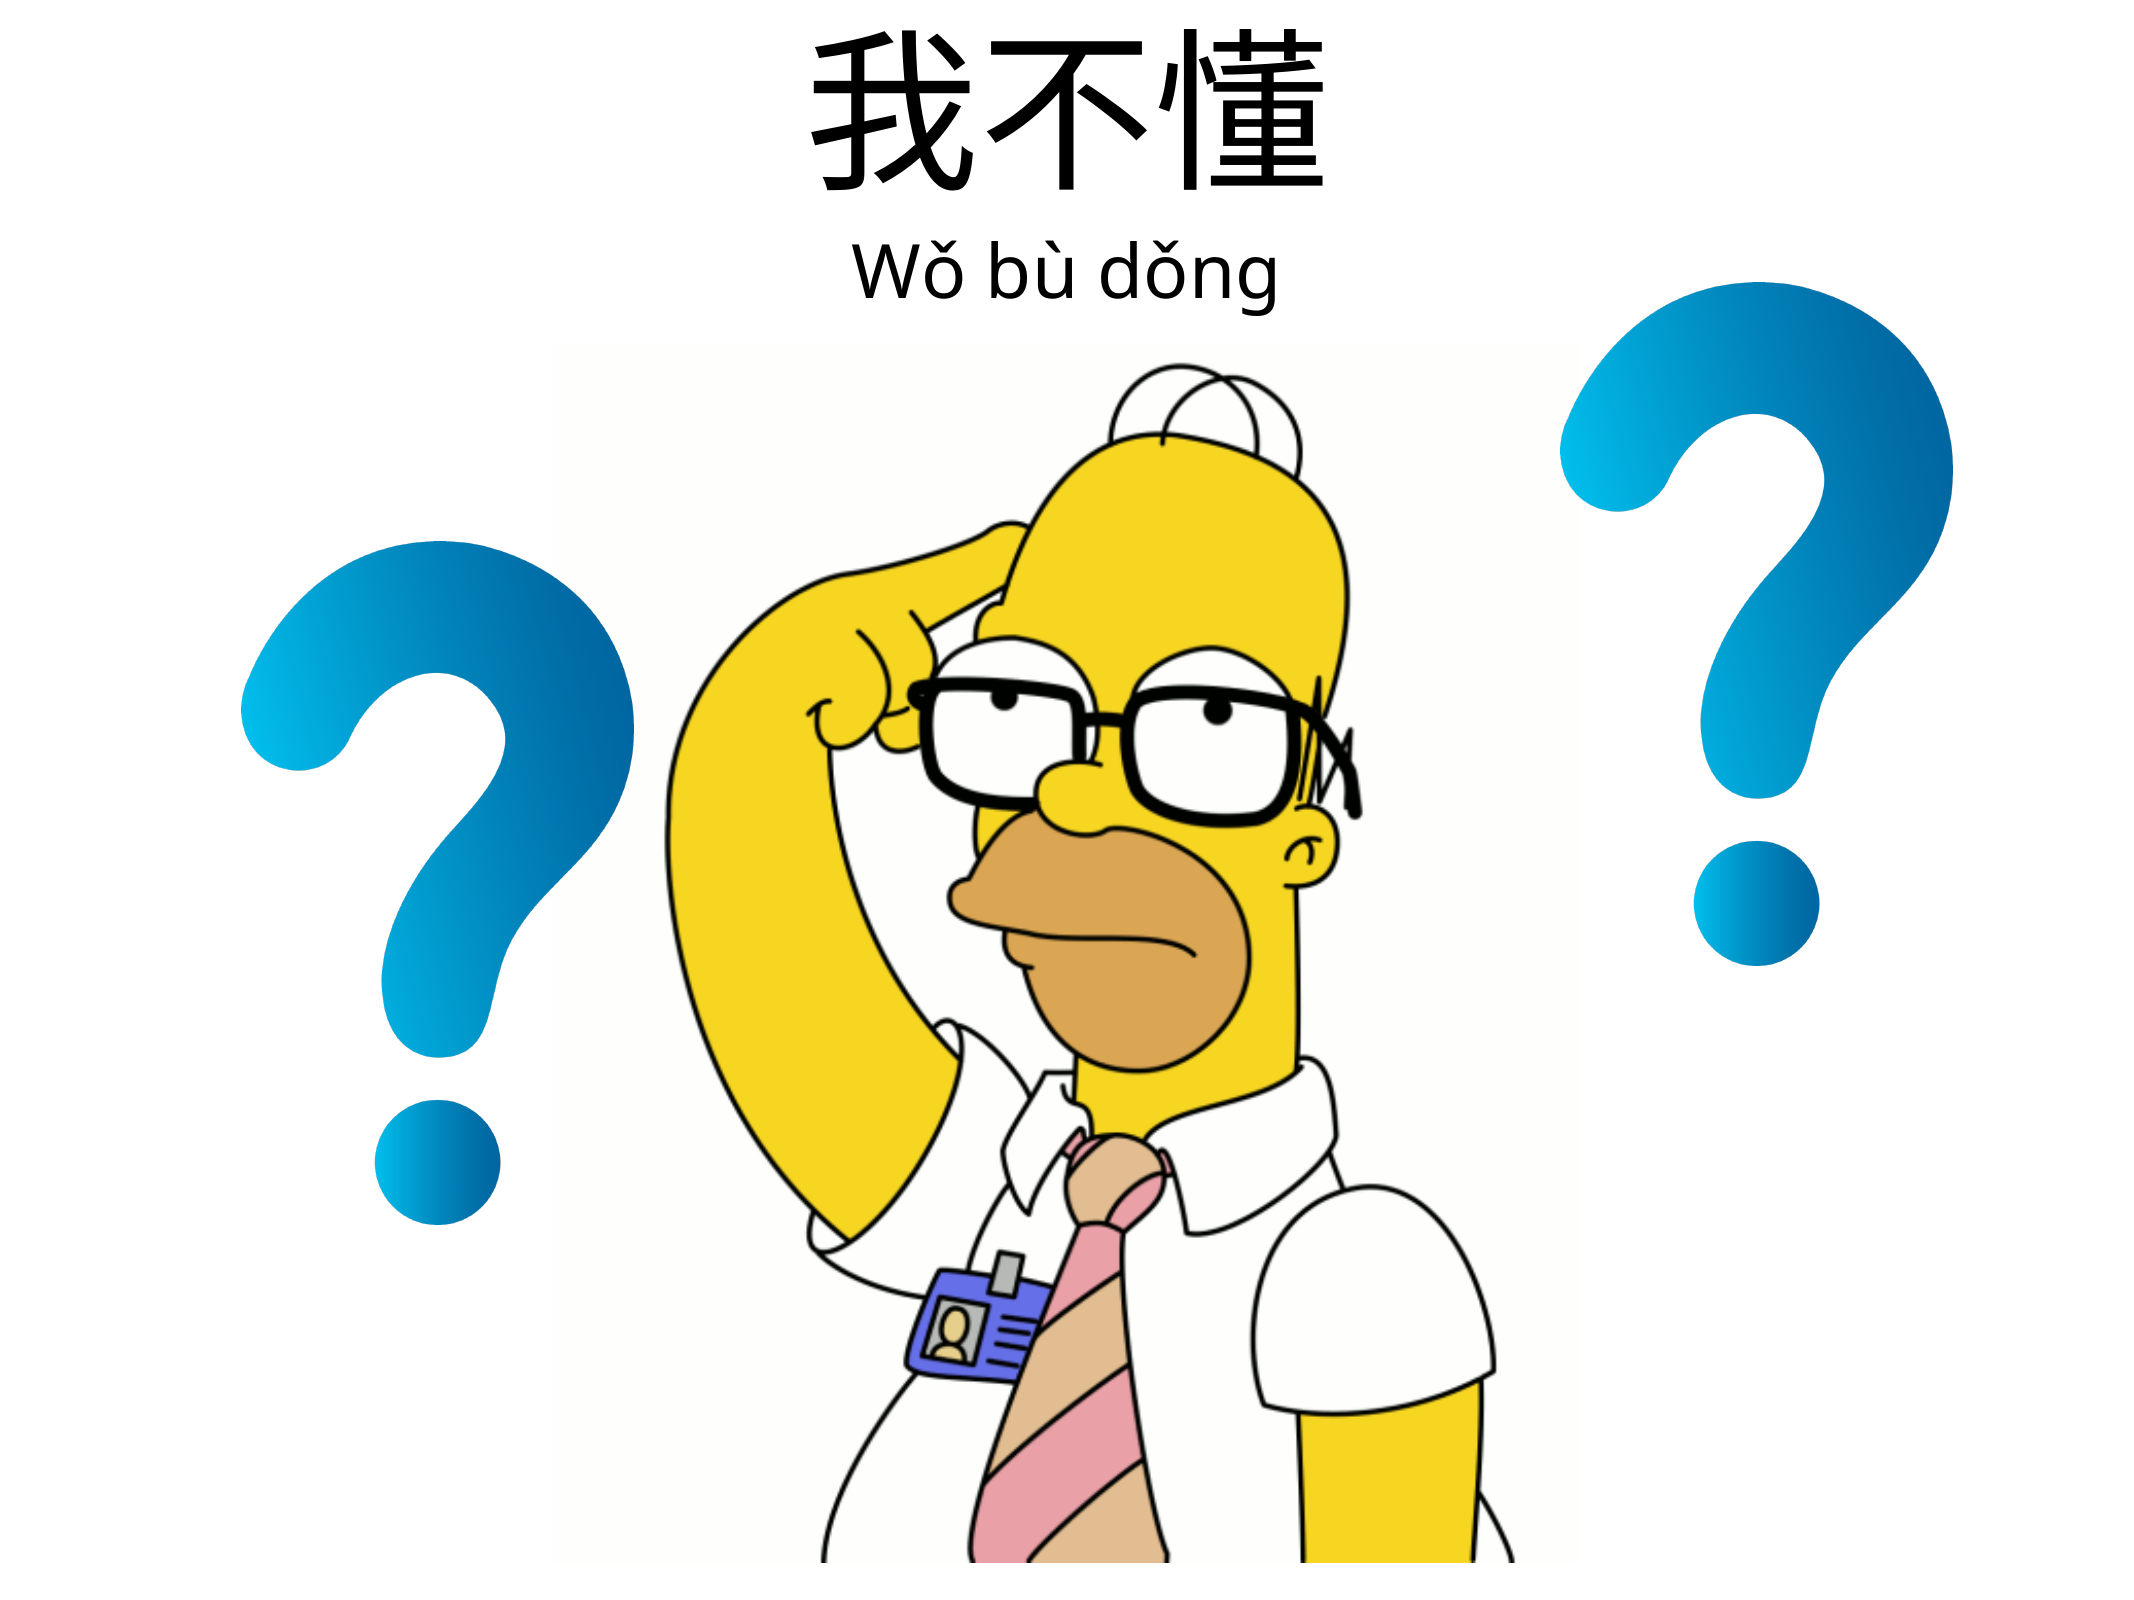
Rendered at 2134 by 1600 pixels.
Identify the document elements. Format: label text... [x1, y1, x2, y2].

picture [241, 541, 421, 698]
picture [241, 282, 1953, 1564]
text_box Wǒ bù dǒng [842, 215, 1291, 322]
title 我不懂 [207, 0, 1926, 307]
